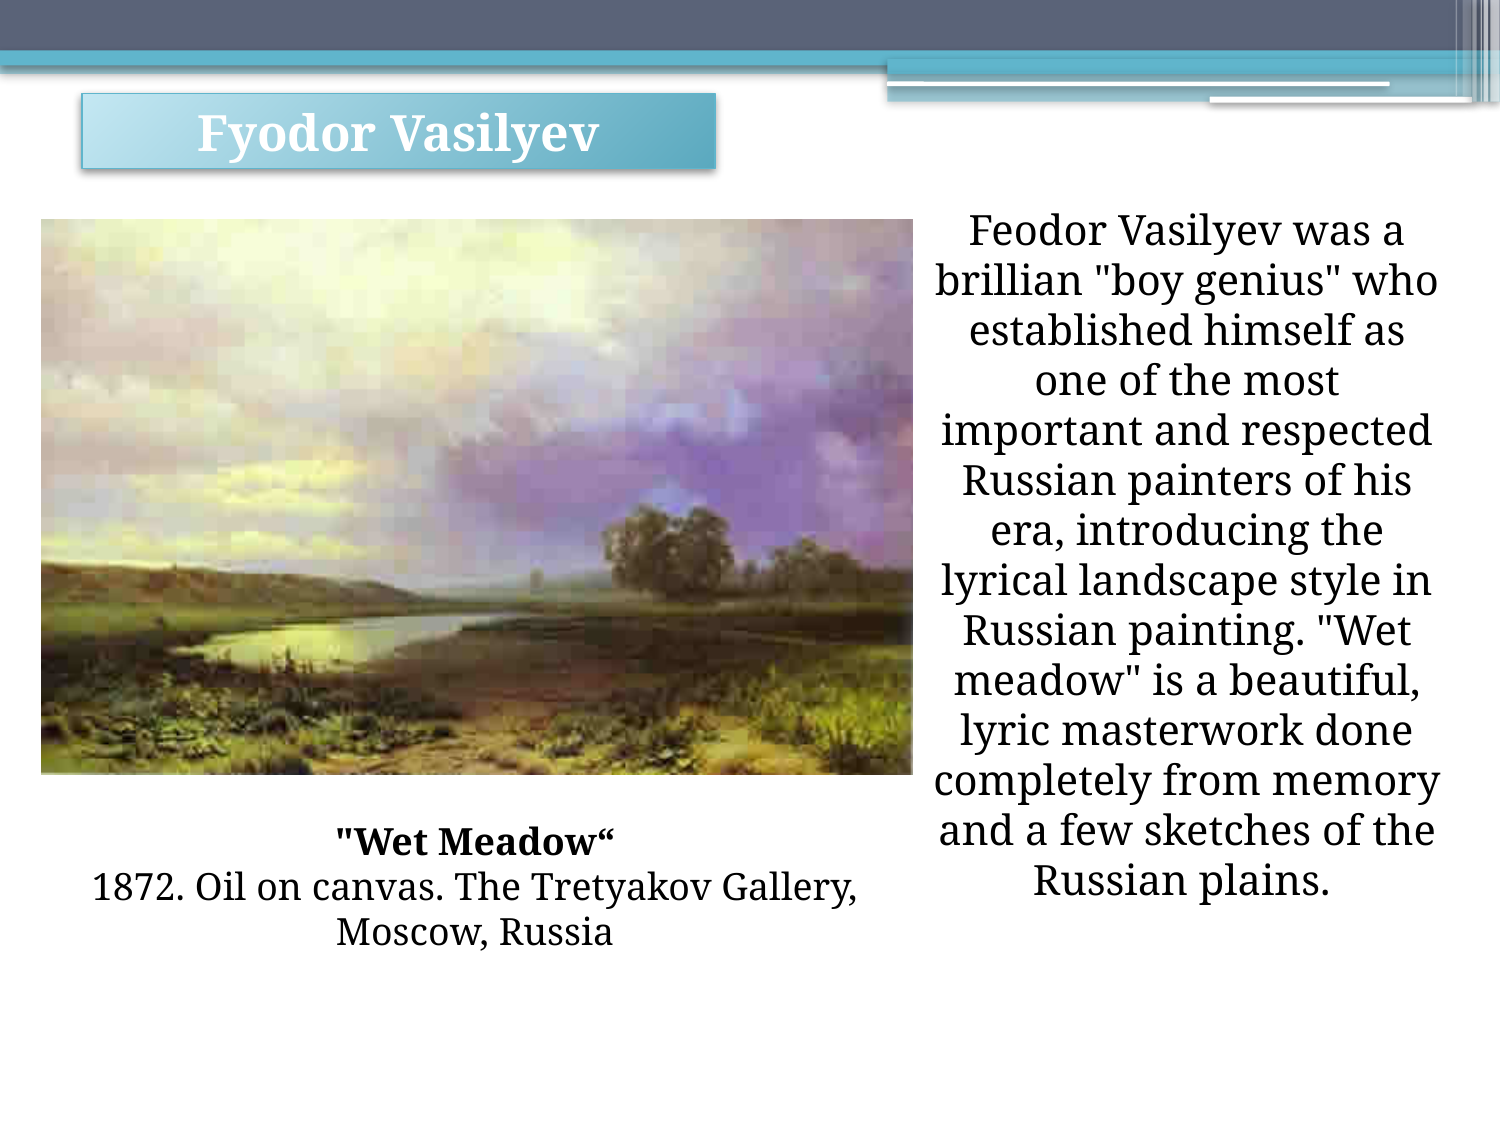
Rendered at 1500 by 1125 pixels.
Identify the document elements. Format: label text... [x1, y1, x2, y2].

text_box Feodor Vasilyev was a brillian "boy genius" who established himself as one of the most important and respected Russian painters of his era, introducing the lyrical landscape style in Russian painting. "Wet meadow" is a beautiful, lyric masterwork done completely from memory and a few sketches of the Russian plains. [915, 196, 1459, 962]
text_box Fyodor Vasilyev [81, 93, 716, 169]
picture [40, 219, 913, 776]
text_box "Wet Meadow“ 1872. Oil on canvas. The Tretyakov Gallery, Moscow, Russia [76, 810, 874, 1051]
